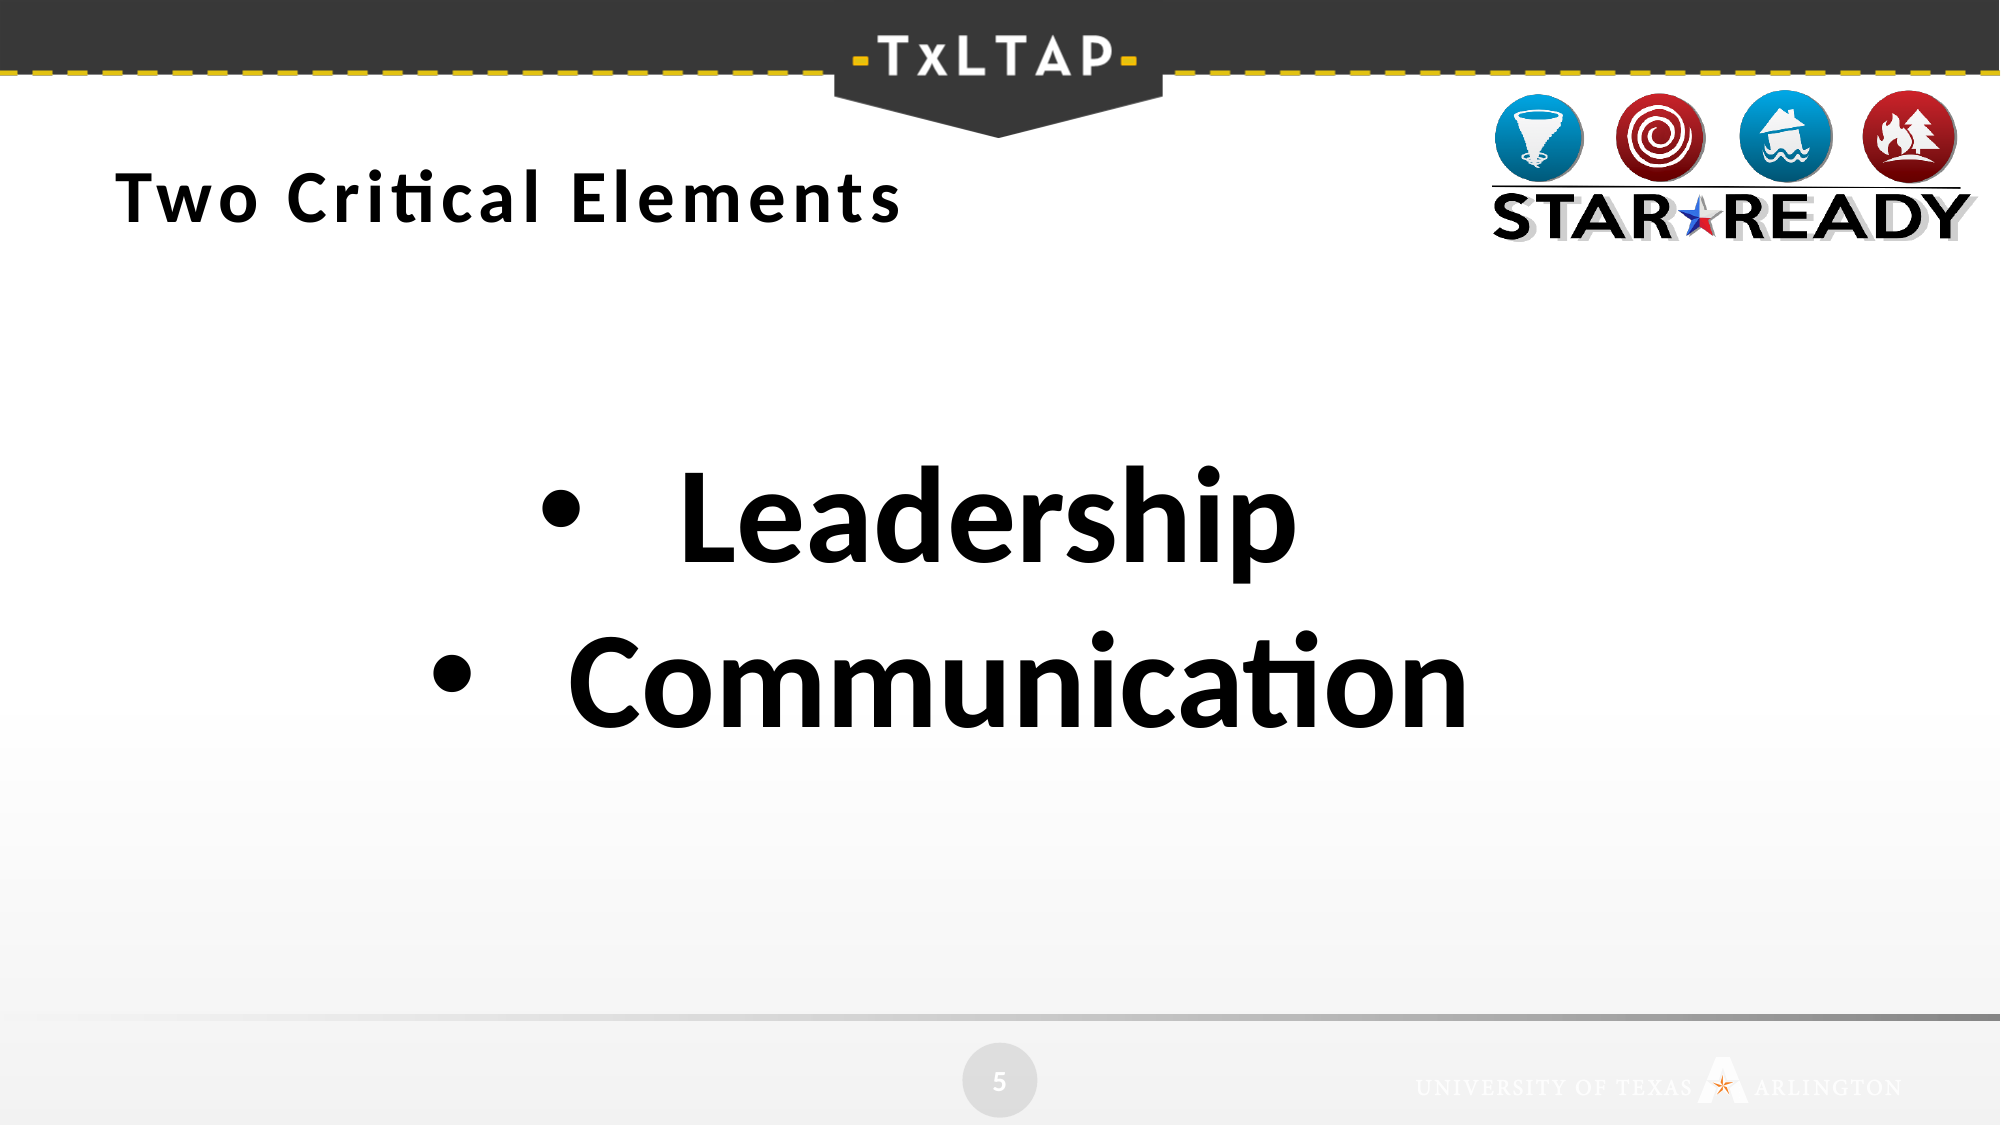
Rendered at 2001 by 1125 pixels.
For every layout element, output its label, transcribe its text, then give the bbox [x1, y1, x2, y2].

text_box Leadership Communication [413, 417, 1487, 762]
slide_number 5 [962, 1042, 1038, 1118]
picture [0, 0, 2001, 262]
picture [1416, 1057, 1901, 1103]
title Two Critical Elements [100, 132, 1901, 265]
